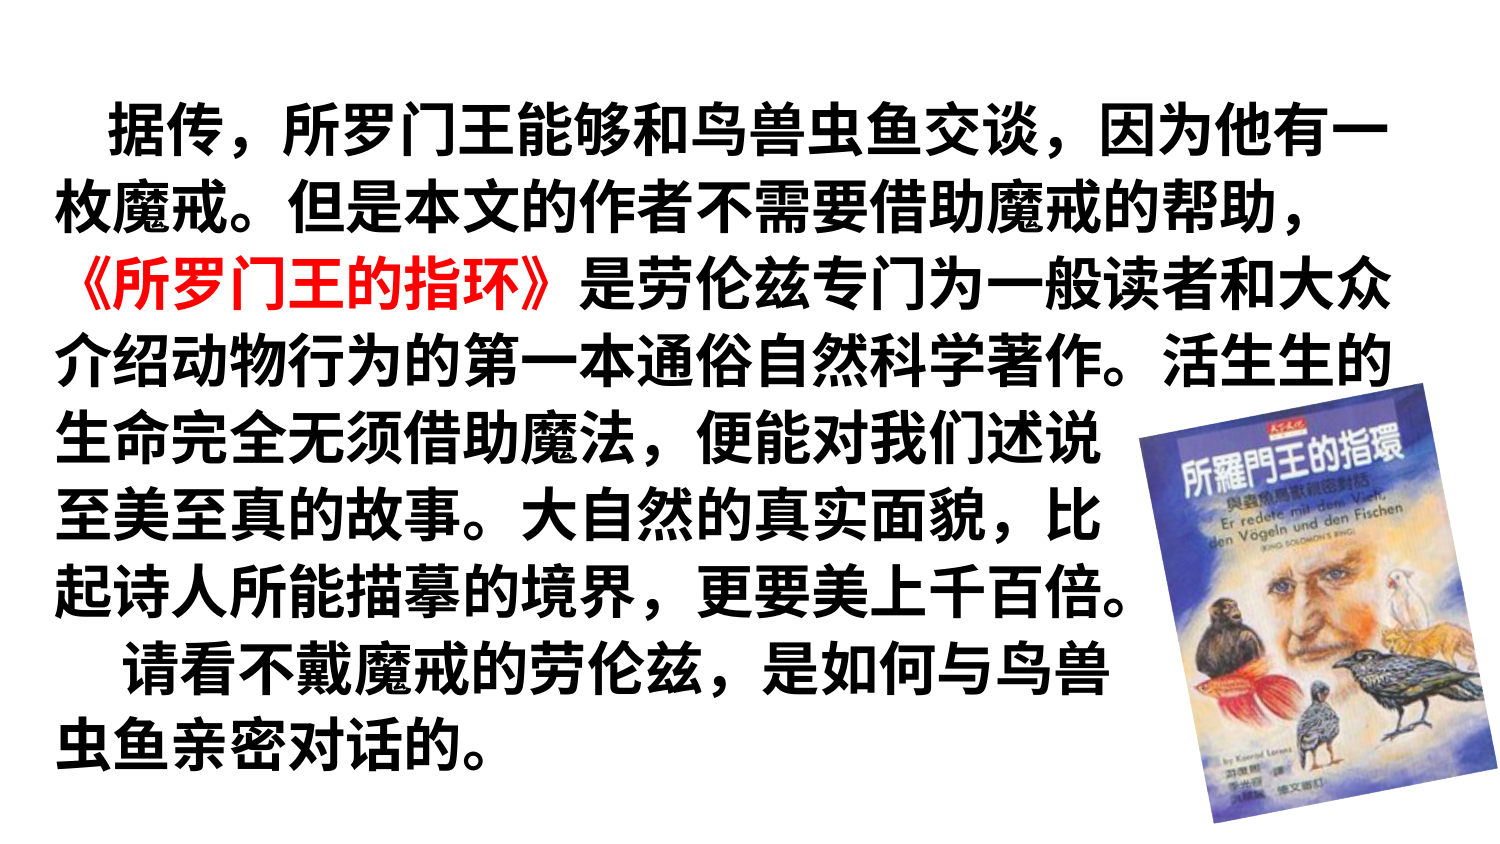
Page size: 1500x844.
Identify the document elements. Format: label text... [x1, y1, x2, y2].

picture [1140, 384, 1497, 823]
text_box 据传，所罗门王能够和鸟兽虫鱼交谈，因为他有一枚魔戒。但是本文的作者不需要借助魔戒的帮助，《所罗门王的指环》是劳伦兹专门为一般读者和大众介绍动物行为的第一本通俗自然科学著作。活生生的生命完全无须借助魔法，便能对我们述说 至美至真的故事。大自然的真实面貌，比 起诗人所能描摹的境界，更要美上千百倍。 请看不戴魔戒的劳伦兹，是如何与鸟兽 虫鱼亲密对话的。 [39, 78, 1461, 786]
